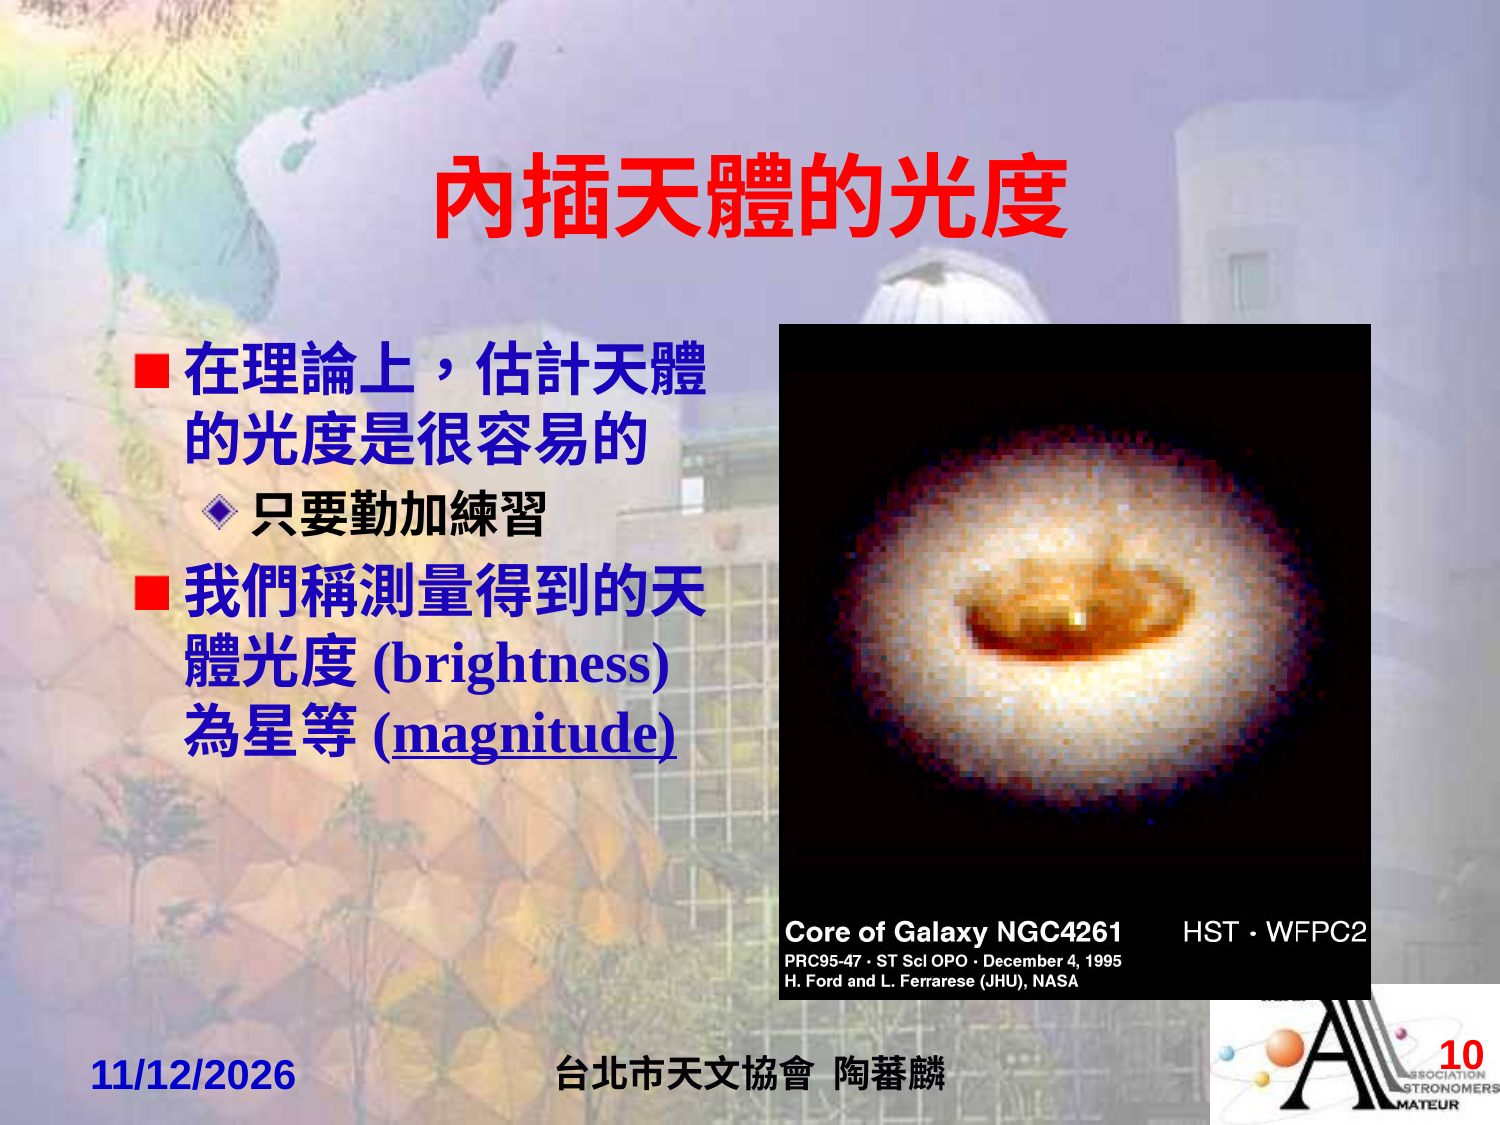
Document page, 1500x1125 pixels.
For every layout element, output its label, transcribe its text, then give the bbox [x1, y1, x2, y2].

footer 台北市天文協會 陶蕃麟 [512, 1042, 988, 1103]
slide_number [75, 1042, 425, 1103]
picture [0, 0, 1500, 1125]
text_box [779, 324, 1371, 1001]
list 在理論上，估計天體的光度是很容易的 只要勤加練習 我們稱測量得到的天體光度(brightness)為星等(magnitude) [112, 324, 738, 1000]
title 內插天體的光度 [112, 99, 1388, 288]
slide_number 9 [1149, 1023, 1500, 1084]
